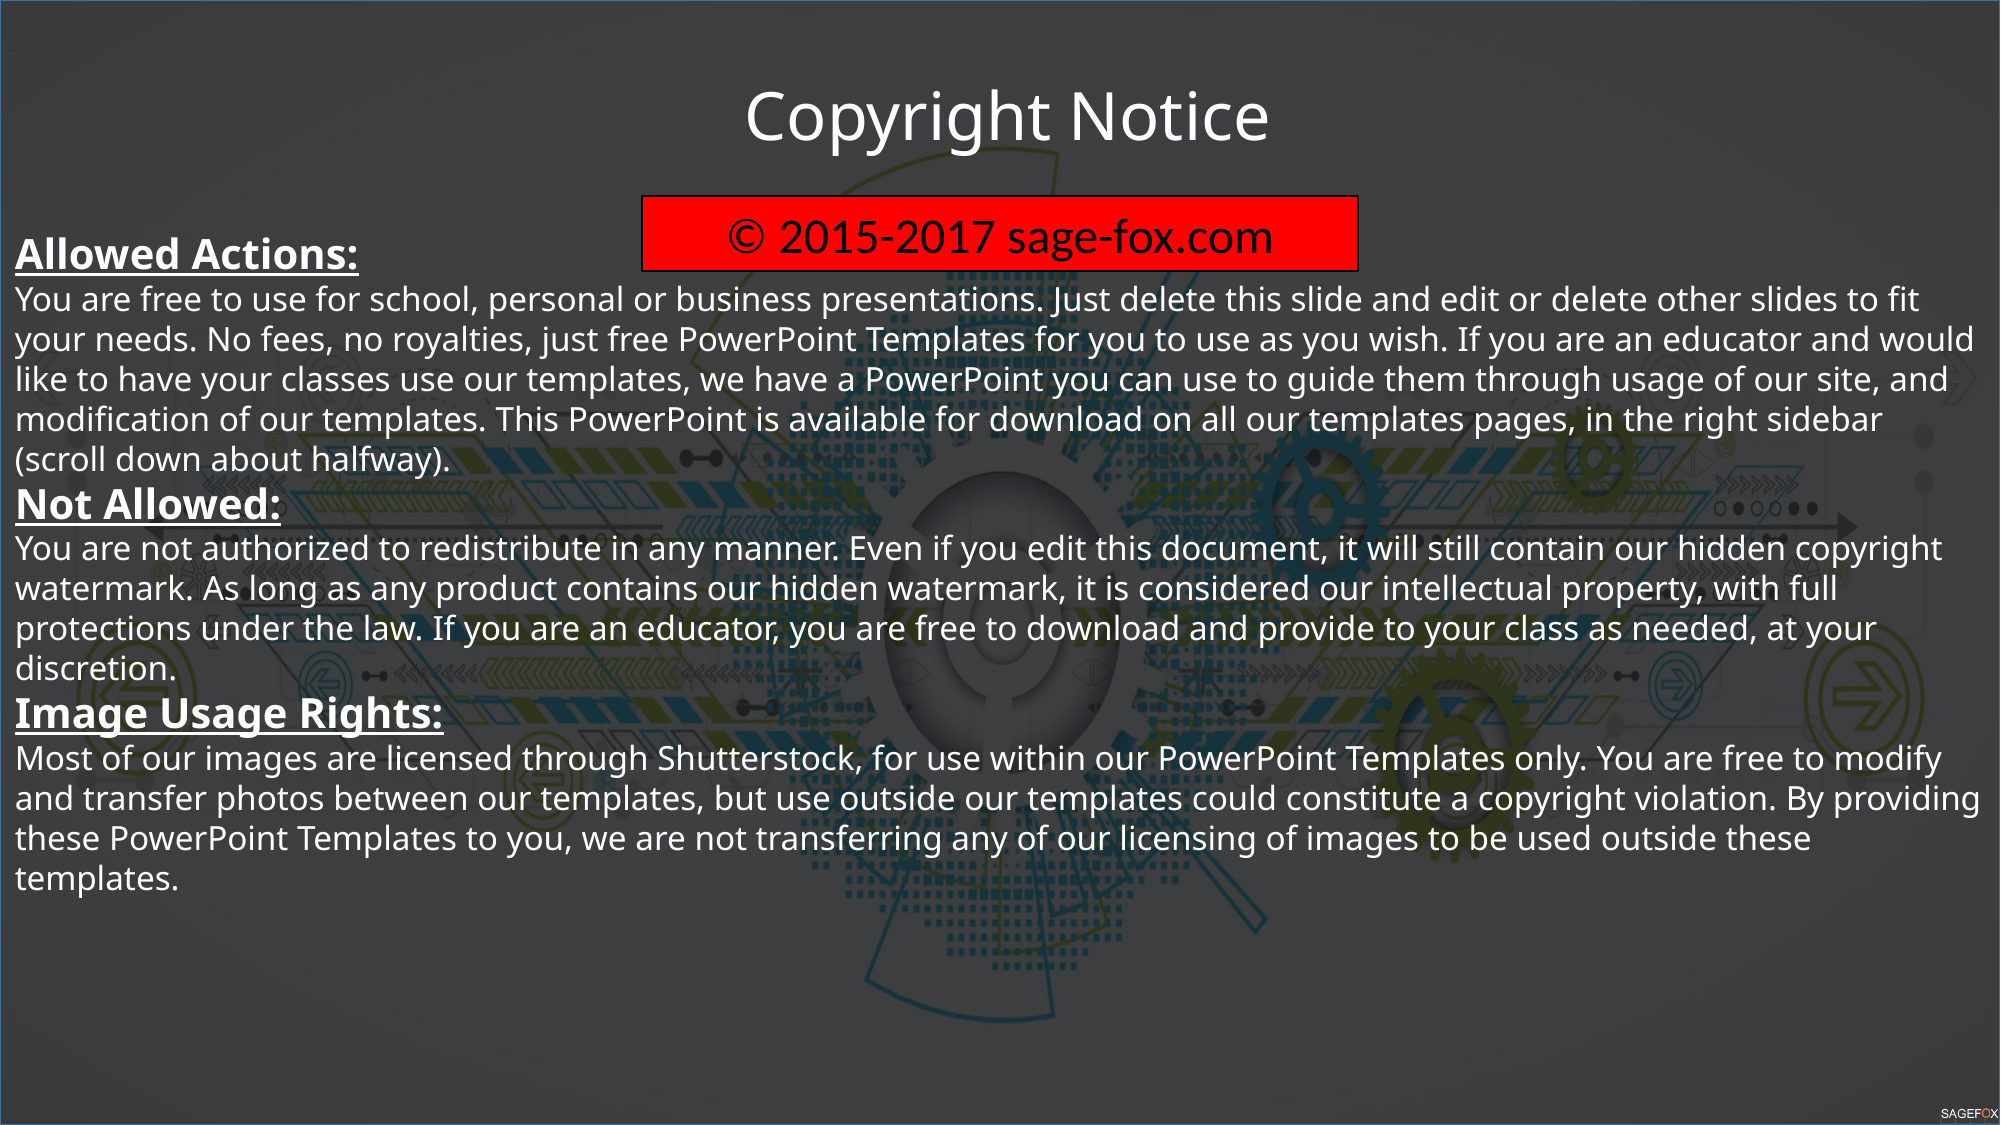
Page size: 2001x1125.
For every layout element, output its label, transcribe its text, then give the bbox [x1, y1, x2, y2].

text_box Allowed Actions: You are free to use for school, personal or business presentations. Just delete this slide and edit or delete other slides to fit your needs. No fees, no royalties, just free PowerPoint Templates for you to use as you wish. If you are an educator and would like to have your classes use our templates, we have a PowerPoint you can use to guide them through usage of our site, and modification of our templates. This PowerPoint is available for download on all our templates pages, in the right sidebar (scroll down about halfway). Not Allowed: You are not authorized to redistribute in any manner. Even if you edit this document, it will still contain our hidden copyright watermark. As long as any product contains our hidden watermark, it is considered our intellectual property, with full protections under the law. If you are an educator, you are free to download and provide to your class as needed, at your discretion. Image Usage Rights: Most of our images are licensed through Shutterstock, for use within our PowerPoint Templates only. You are free to modify and transfer photos between our templates, but use outside our templates could constitute a copyright violation. By providing these PowerPoint Templates to you, we are not transferring any of our licensing of images to be used outside these templates. [0, 0, 2000, 1125]
title Copyright Notice [493, 60, 1524, 178]
text_box © 2015-2017 sage-fox.com [641, 196, 1358, 272]
